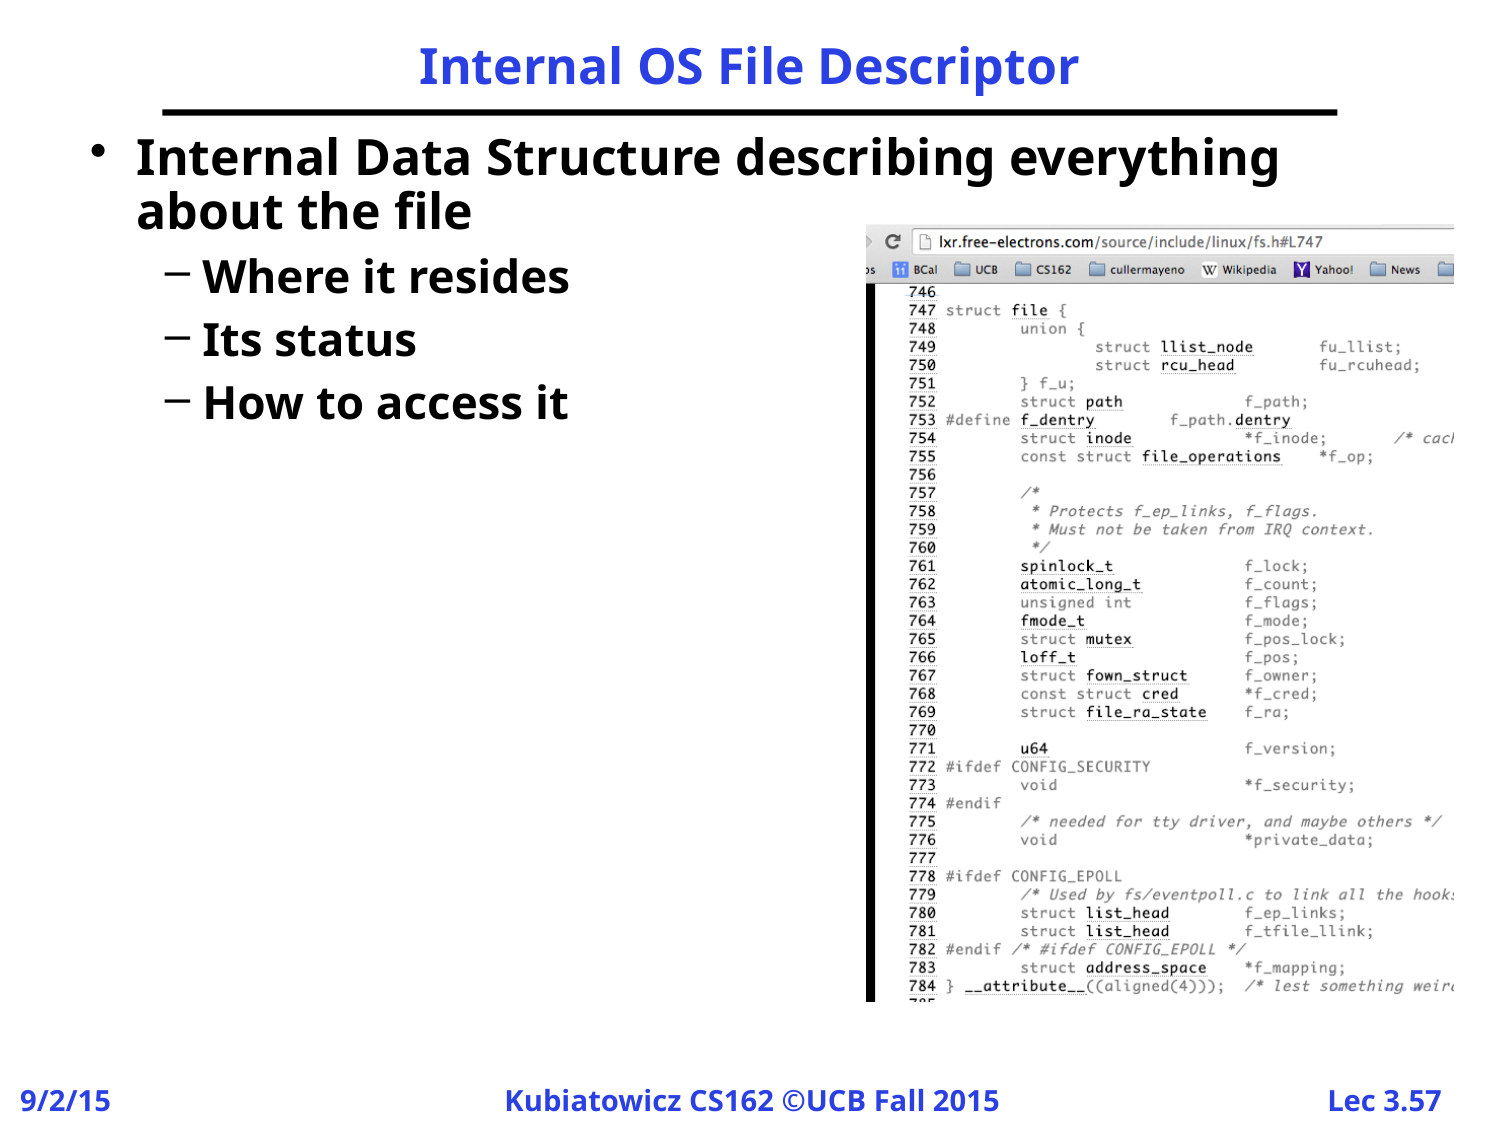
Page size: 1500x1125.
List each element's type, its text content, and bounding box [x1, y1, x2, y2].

title Internal OS File Descriptor [162, 24, 1338, 113]
picture [865, 224, 1454, 1002]
list Internal Data Structure describing everything about the file Where it resides Its status How to access it [75, 125, 1425, 548]
